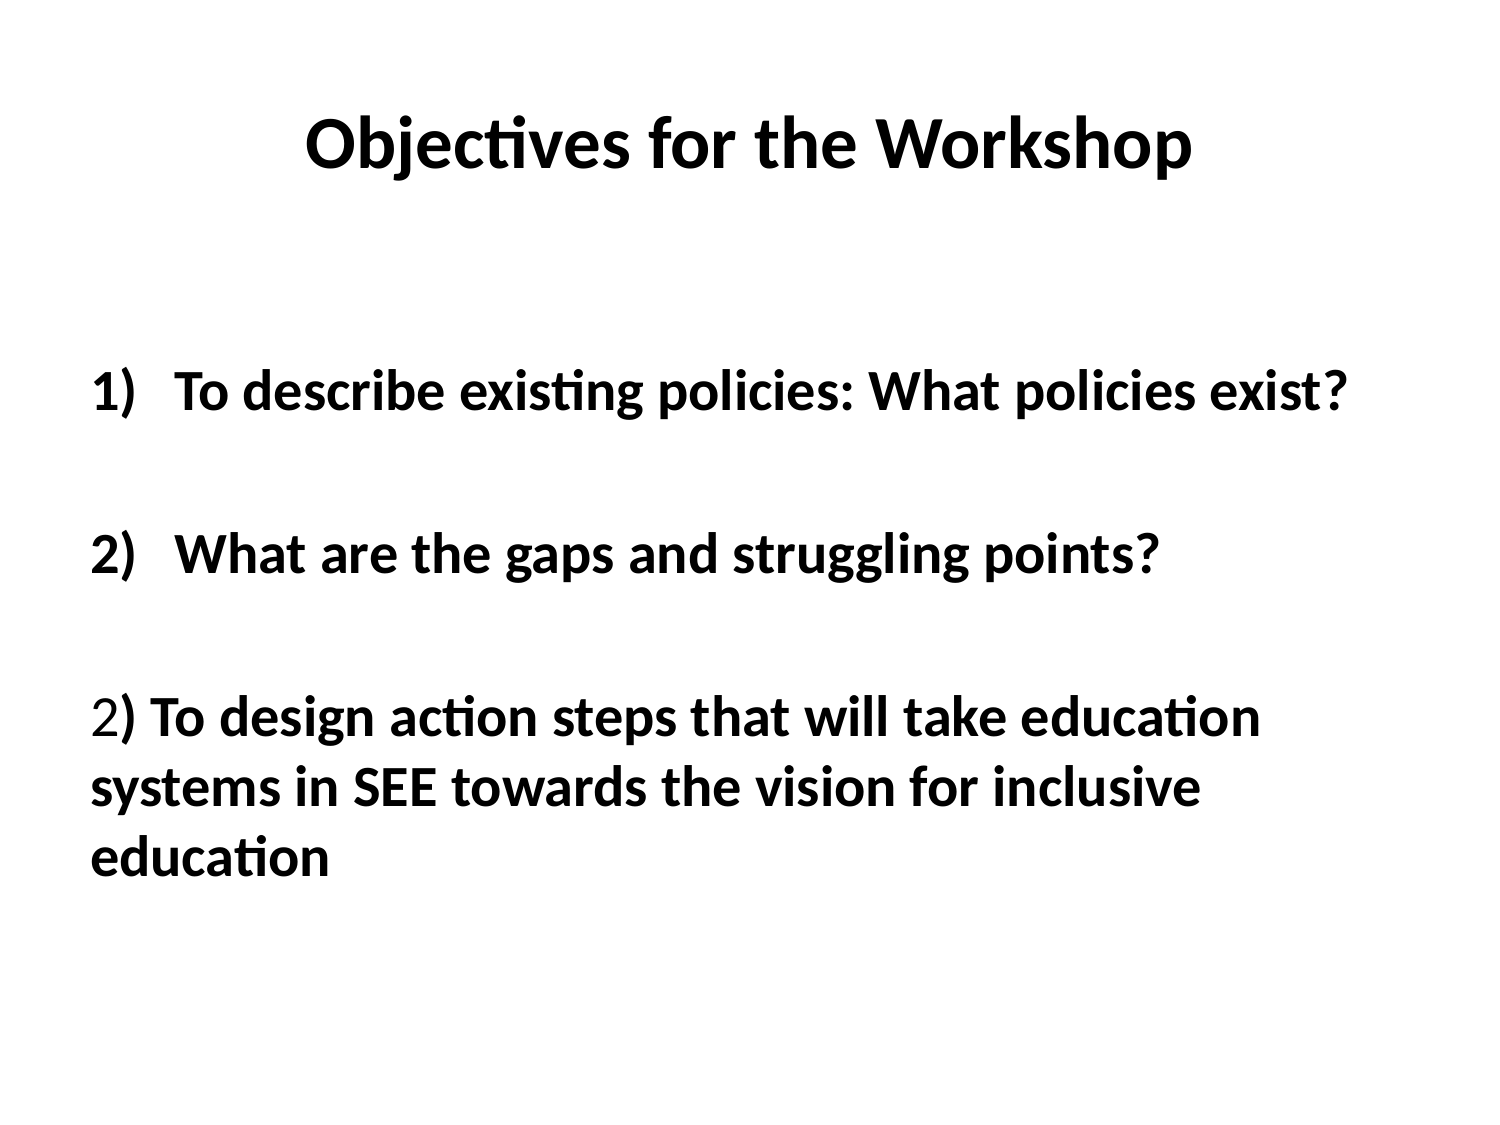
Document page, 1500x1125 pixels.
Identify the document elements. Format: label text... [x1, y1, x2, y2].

title Objectives for the Workshop [75, 45, 1425, 233]
list To describe existing policies: What policies exist? What are the gaps and struggling points? 2) To design action steps that will take education systems in SEE towards the vision for inclusive education [75, 262, 1376, 1005]
